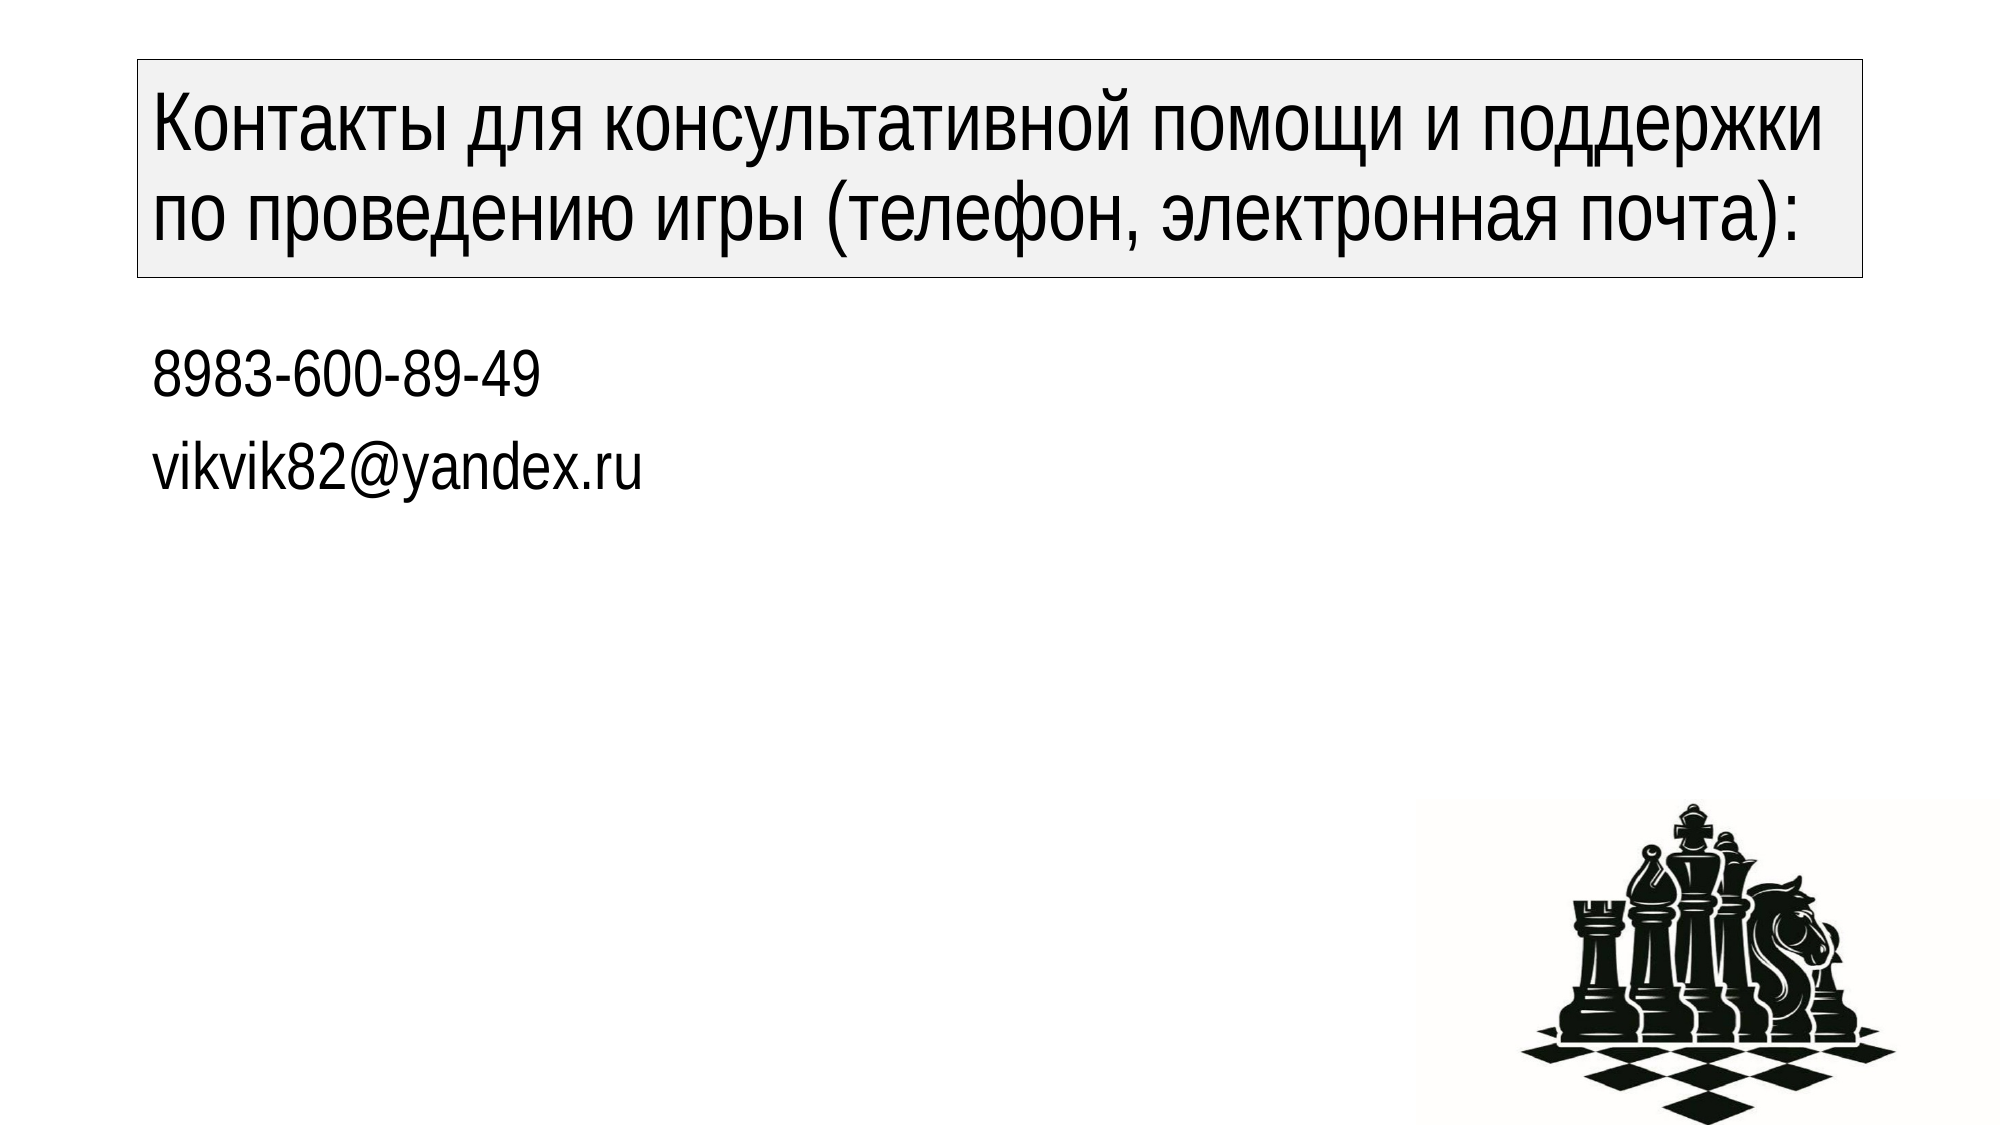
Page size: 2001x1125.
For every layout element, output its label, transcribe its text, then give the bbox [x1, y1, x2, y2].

title Контакты для консультативной помощи и поддержки по проведению игры (телефон, электронная почта): [137, 59, 1863, 278]
picture [1416, 799, 2000, 1125]
list 8983-600-89-49 vikvik82@yandex.ru [137, 331, 1863, 1014]
